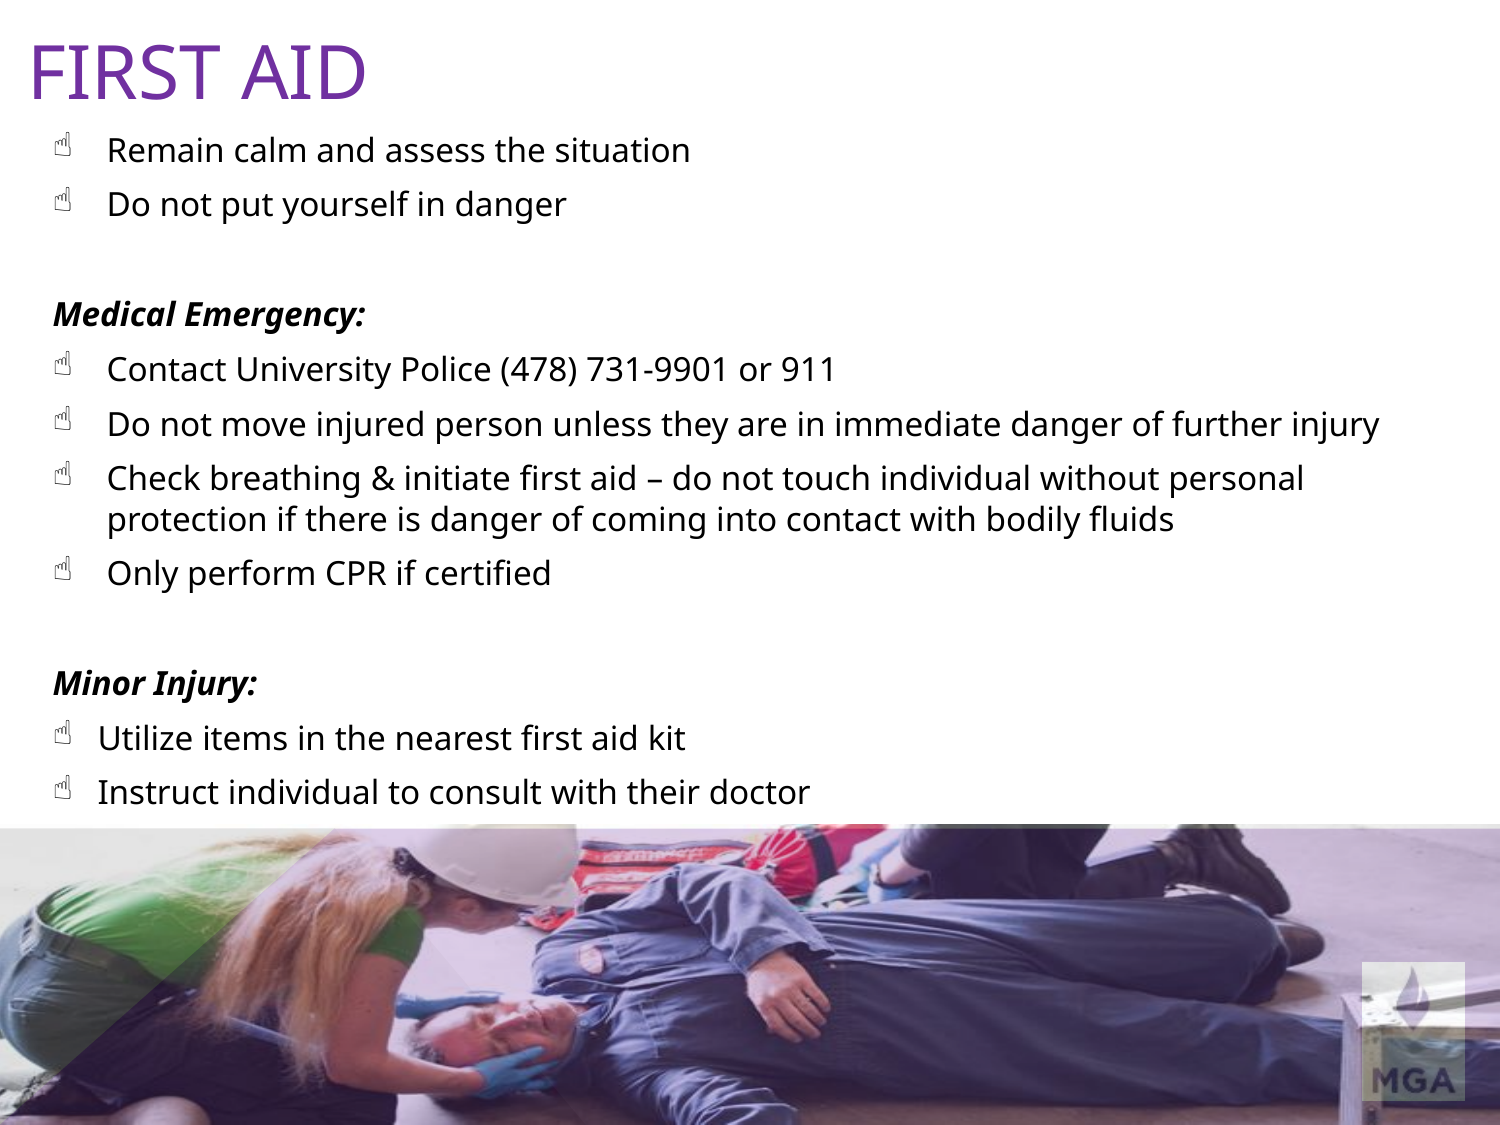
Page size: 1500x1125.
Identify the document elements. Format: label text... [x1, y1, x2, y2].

picture [1362, 962, 1465, 1101]
list Remain calm and assess the situation Do not put yourself in danger Medical Emergency: Contact University Police (478) 731-9901 or 911 Do not move injured person unless they are in immediate danger of further injury Check breathing & initiate first aid – do not touch individual without personal protection if there is danger of coming into contact with bodily fluids Only perform CPR if certified Minor Injury: Utilize items in the nearest first aid kit Instruct individual to consult with their doctor [37, 121, 1465, 823]
text_box [0, 823, 1500, 1125]
title First aid [12, 24, 1247, 115]
